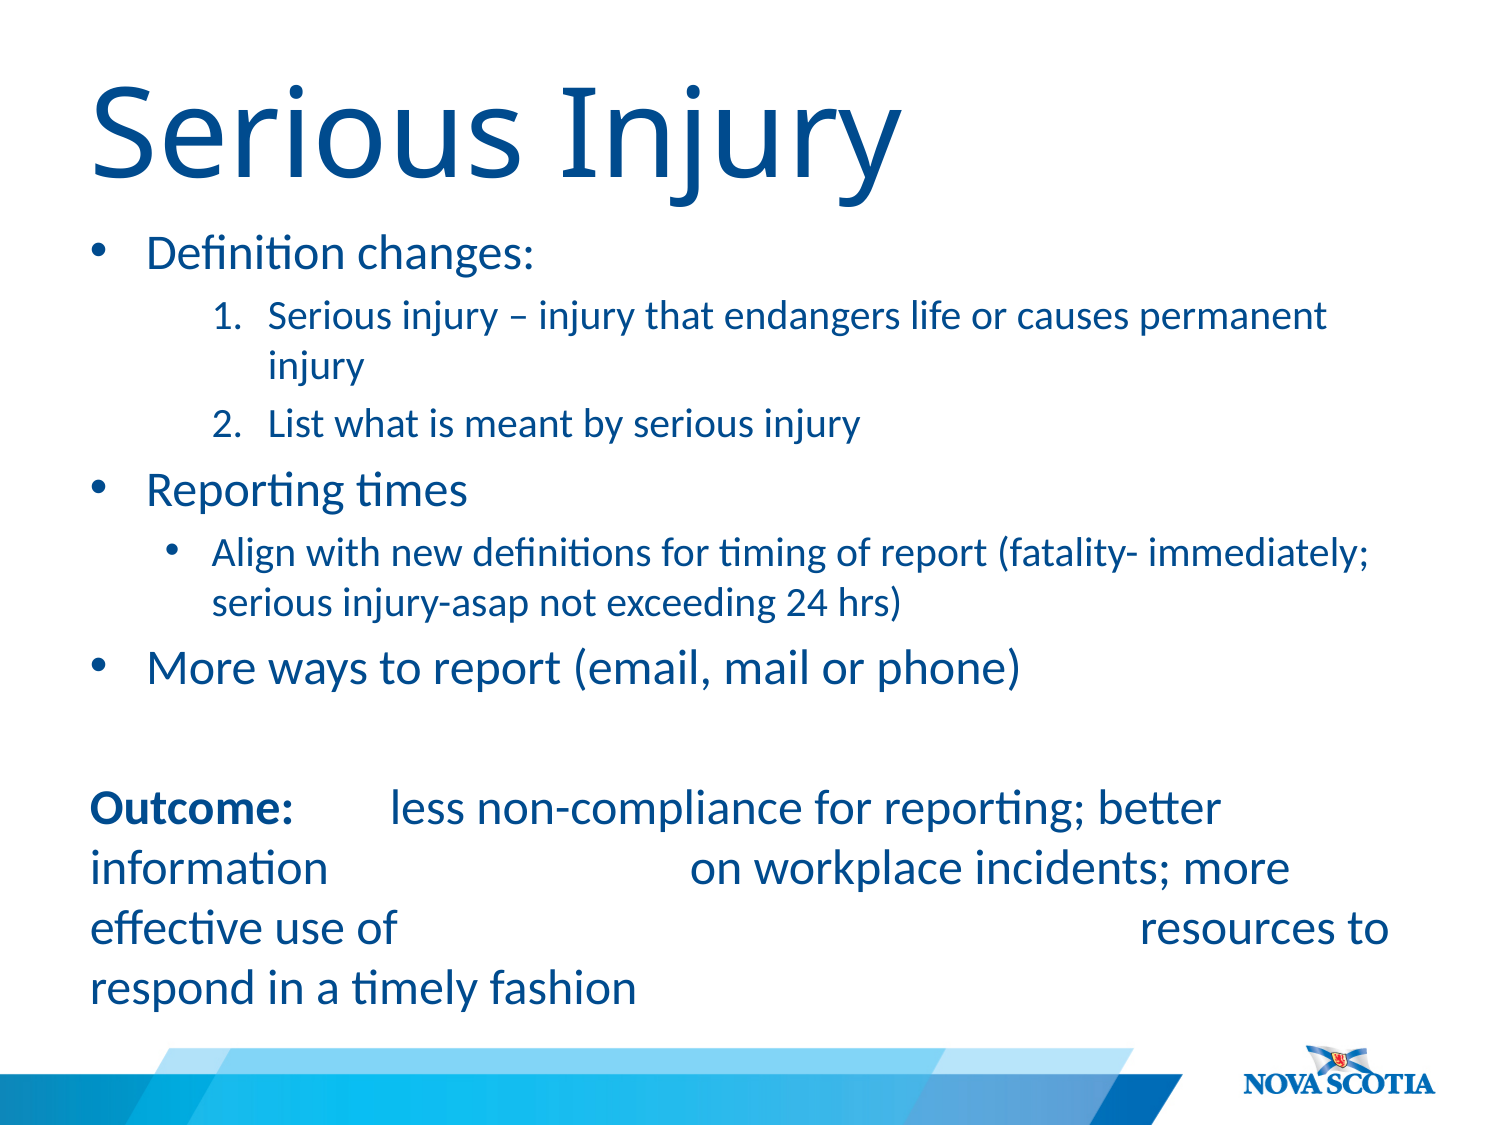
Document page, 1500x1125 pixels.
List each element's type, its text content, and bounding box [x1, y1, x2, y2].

list Definition changes: Serious injury – injury that endangers life or causes permanent injury List what is meant by serious injury Reporting times Align with new definitions for timing of report (fatality- immediately; serious injury-asap not exceeding 24 hrs) More ways to report (email, mail or phone) Outcome: less non-compliance for reporting; better information on workplace incidents; more effective use of resources to respond in a timely fashion [75, 212, 1425, 903]
title Serious Injury [75, 45, 1425, 212]
picture [0, 1, 1499, 1125]
